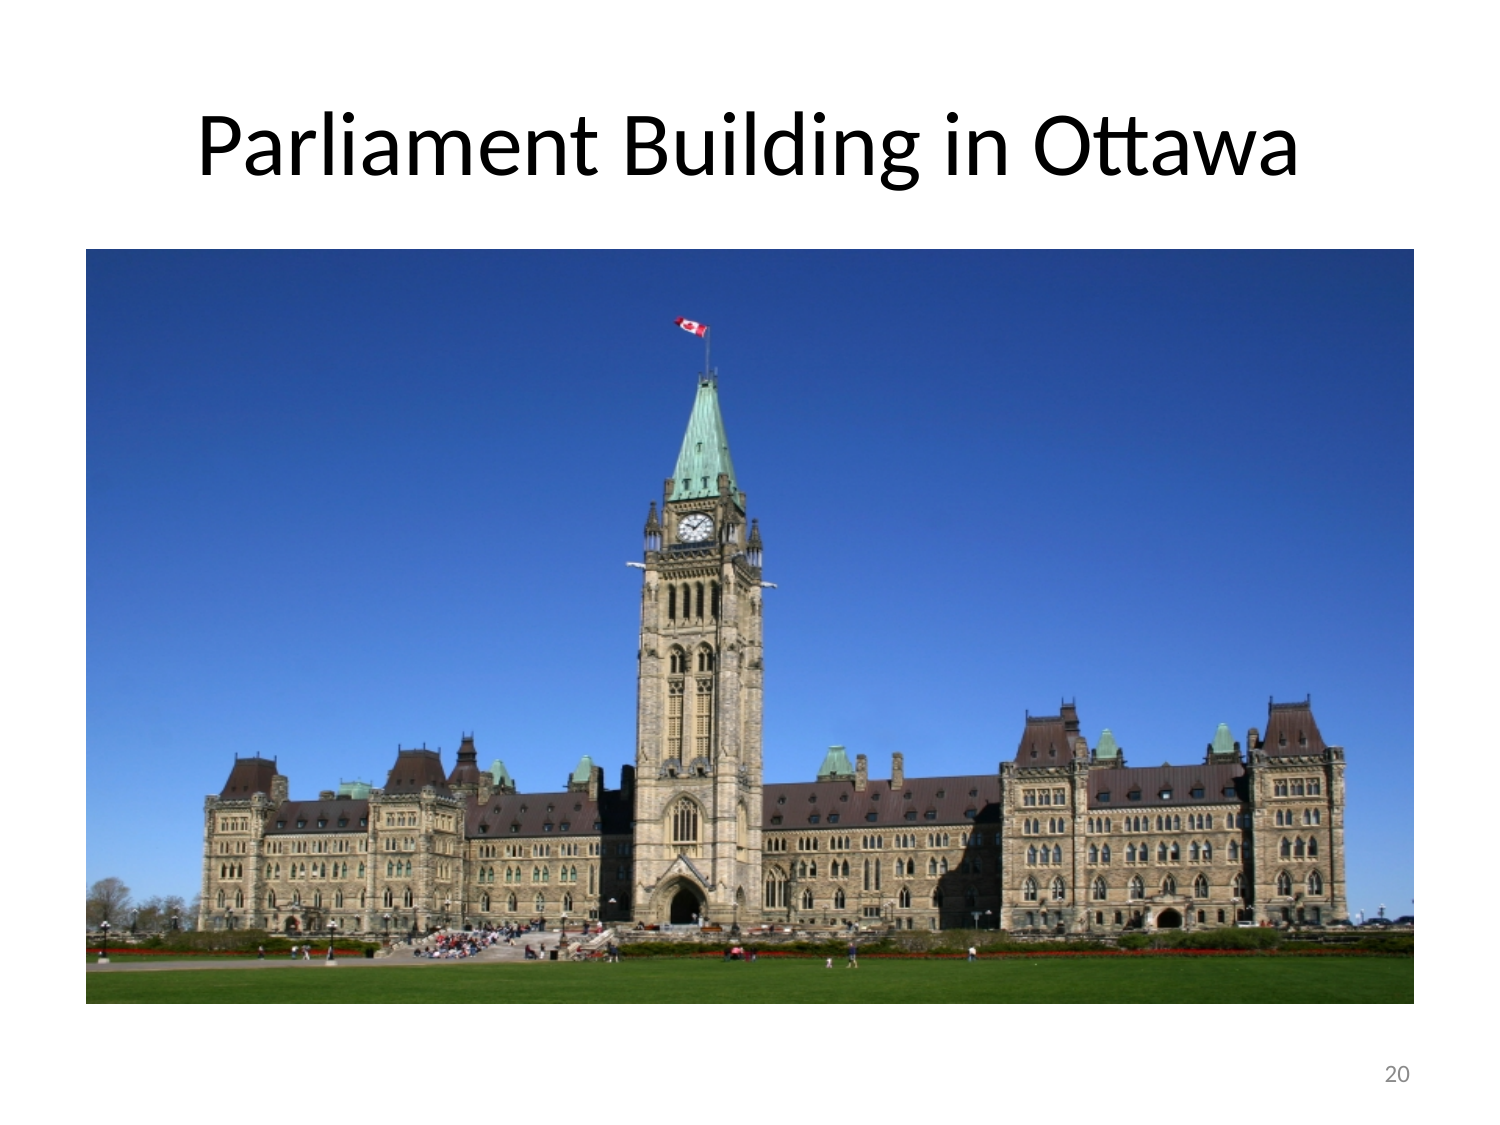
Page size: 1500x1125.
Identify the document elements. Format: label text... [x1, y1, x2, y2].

picture [86, 249, 1414, 1005]
title Parliament Building in Ottawa [75, 45, 1425, 233]
slide_number 20 [1074, 1042, 1425, 1103]
